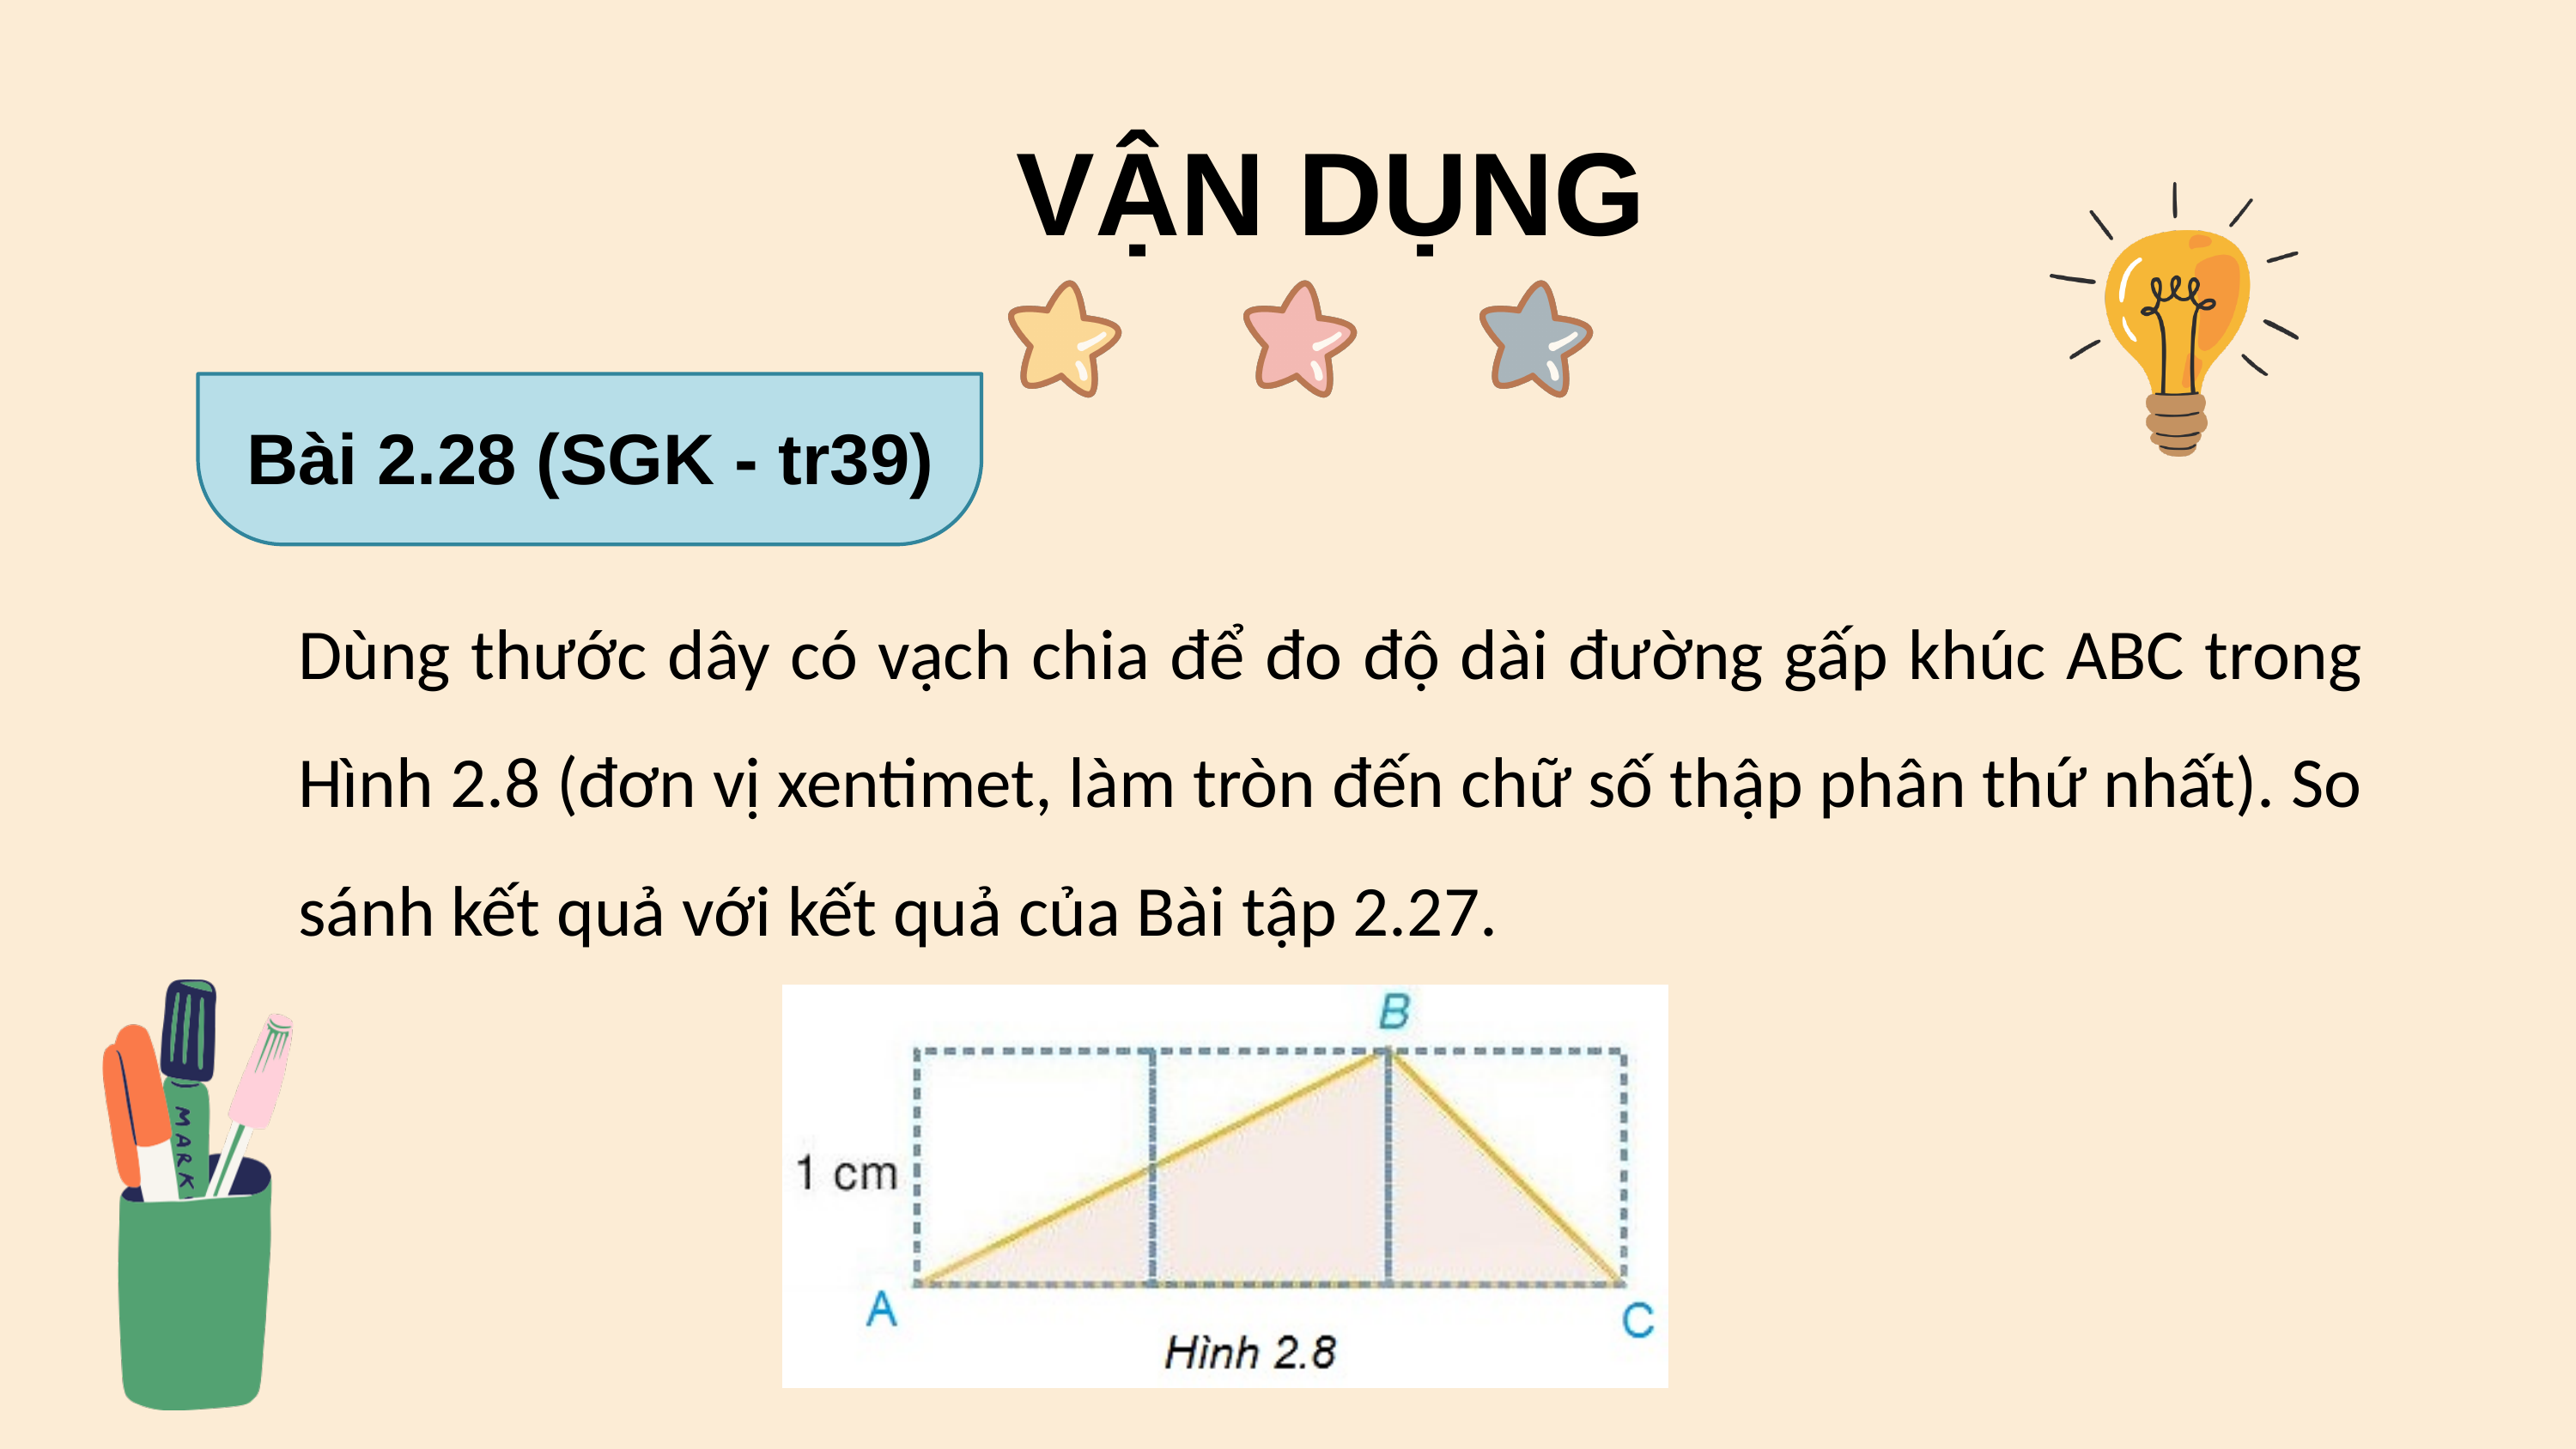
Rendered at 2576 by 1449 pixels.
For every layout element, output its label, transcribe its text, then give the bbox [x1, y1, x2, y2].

picture [2050, 181, 2299, 457]
text_box Bài 2.28 (SGK - tr39) [234, 406, 986, 506]
picture [781, 985, 1668, 1388]
picture [1225, 268, 1376, 421]
text_box [196, 372, 984, 547]
picture [1461, 268, 1613, 421]
text_box Dùng thước dây có vạch chia để đo độ dài đường gấp khúc ABC trong Hình 2.8 (đơn vị xentimet, làm tròn đến chữ số thập phân thứ nhất). So sánh kết quả với kết quả của Bài tập 2.27. [285, 558, 2377, 957]
text_box VẬN DỤNG [649, 111, 2013, 266]
picture [102, 979, 294, 1411]
picture [990, 268, 1141, 421]
